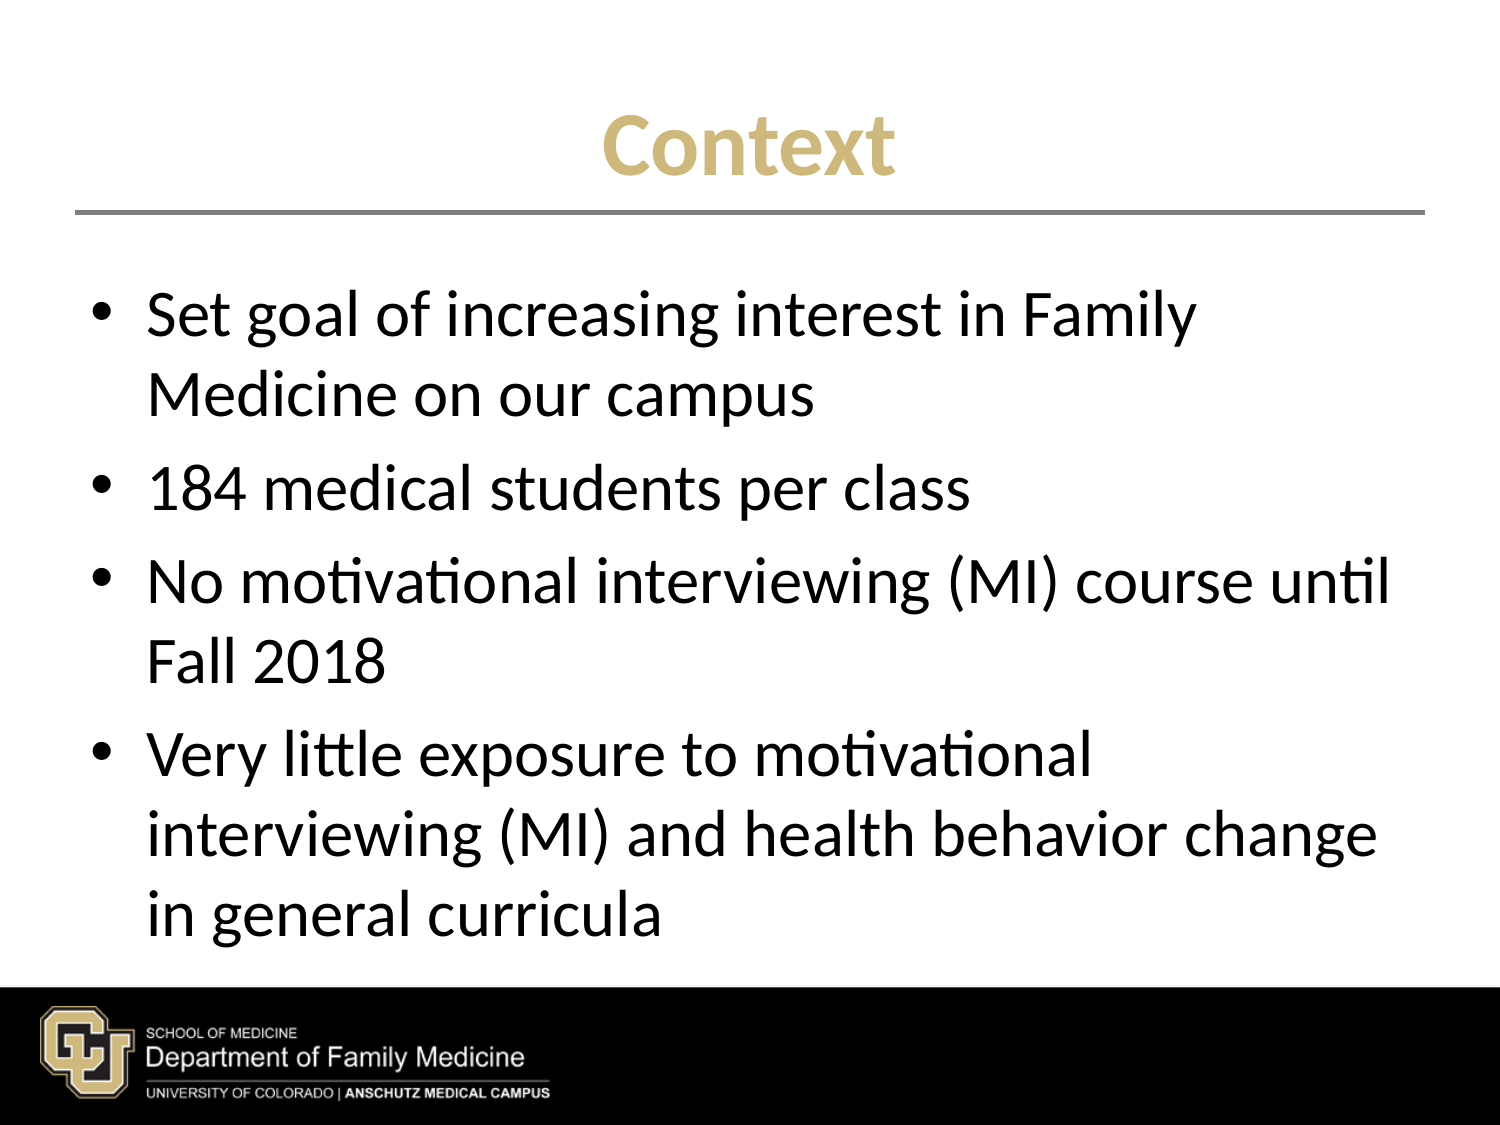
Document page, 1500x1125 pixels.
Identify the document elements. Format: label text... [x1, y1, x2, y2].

list Set goal of increasing interest in Family Medicine on our campus 184 medical students per class No motivational interviewing (MI) course until Fall 2018 Very little exposure to motivational interviewing (MI) and health behavior change in general curricula [75, 262, 1425, 1005]
picture [40, 1006, 569, 1106]
title Context [75, 45, 1425, 233]
